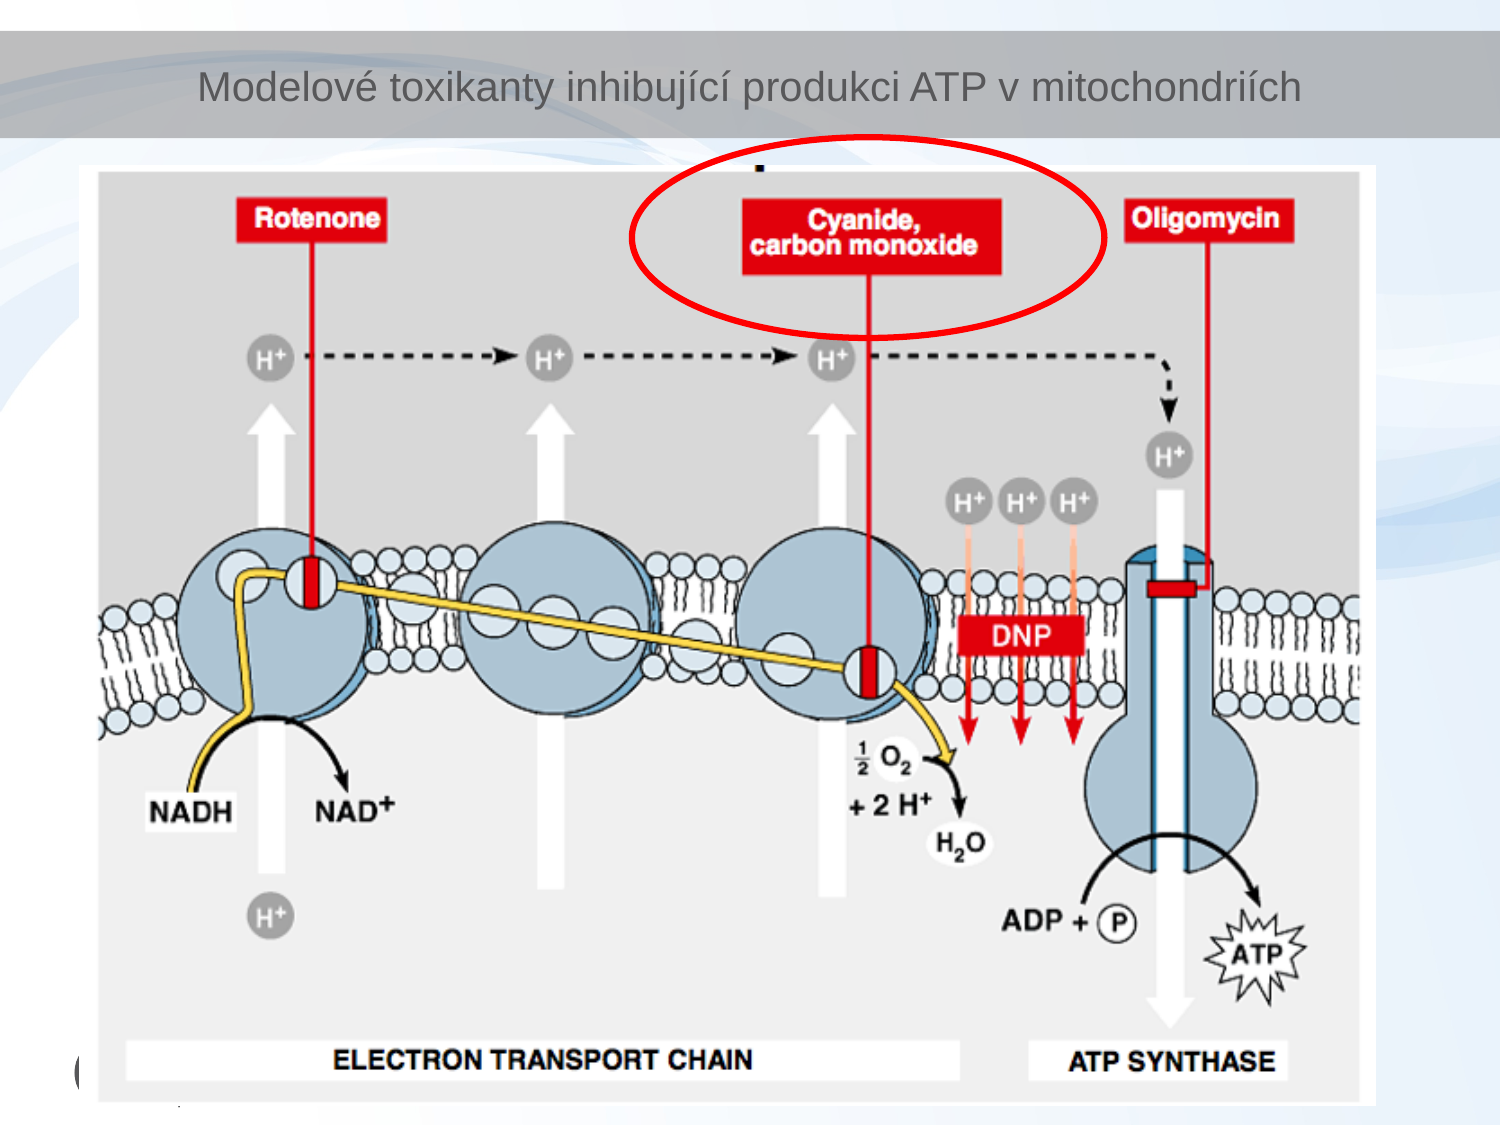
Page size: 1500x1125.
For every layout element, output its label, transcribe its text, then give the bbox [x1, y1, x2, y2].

picture [0, 0, 1500, 30]
title Modelové toxikanty inhibující produkci ATP v mitochondriích [0, 30, 1500, 139]
picture [0, 139, 1500, 1125]
text_box [704, 135, 1032, 163]
